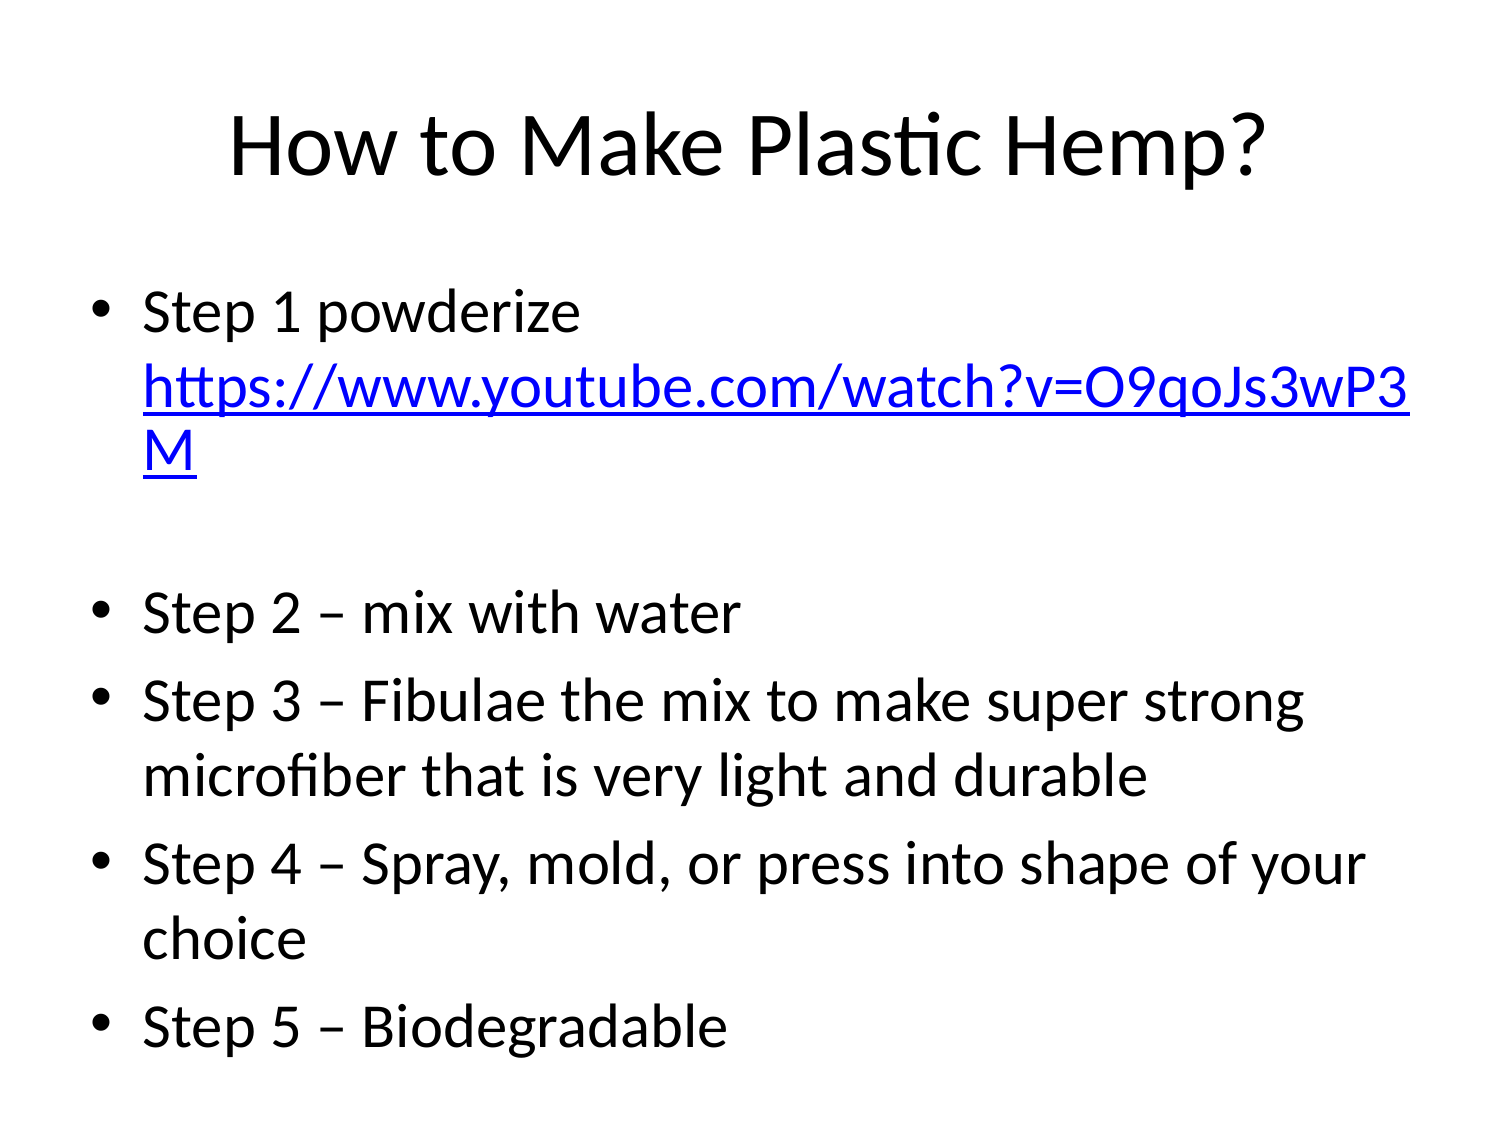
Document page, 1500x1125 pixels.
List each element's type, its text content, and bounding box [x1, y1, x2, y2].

title How to Make Plastic Hemp? [75, 45, 1425, 233]
list Step 1 powderize https://www.youtube.com/watch?v=O9qoJs3wP3M Step 2 – mix with water Step 3 – Fibulae the mix to make super strong microfiber that is very light and durable Step 4 – Spray, mold, or press into shape of your choice Step 5 – Biodegradable [75, 262, 1425, 1005]
